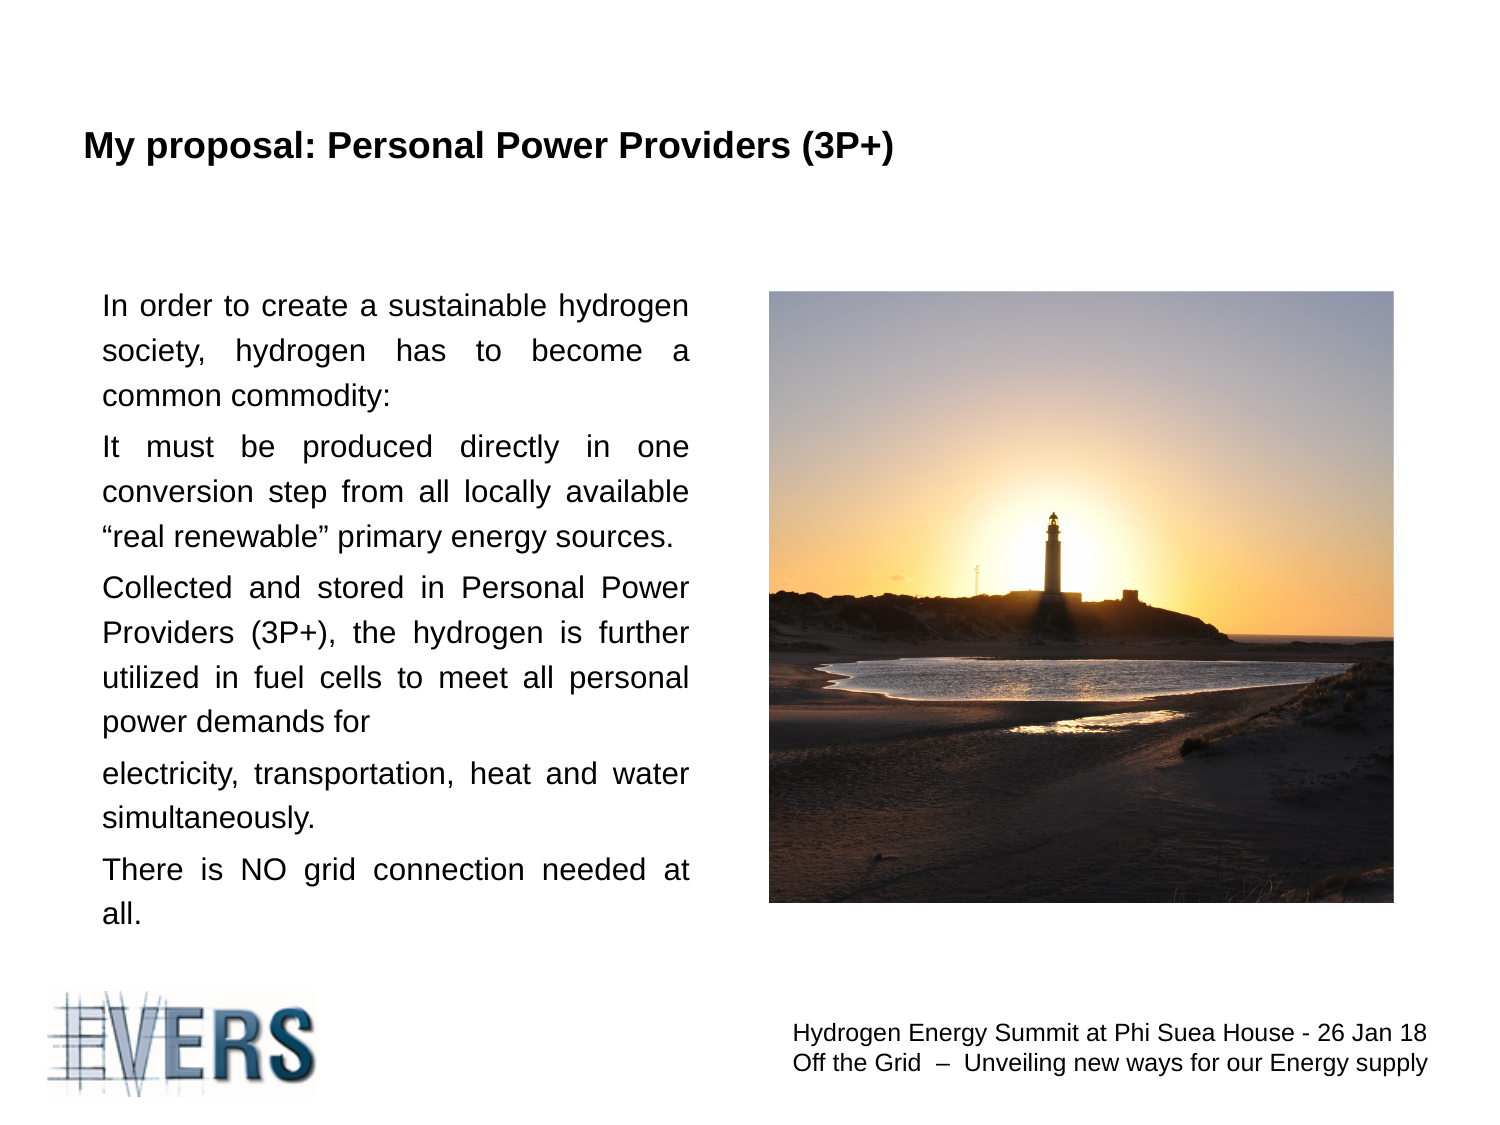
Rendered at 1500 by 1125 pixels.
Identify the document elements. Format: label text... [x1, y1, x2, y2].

picture [47, 990, 318, 1098]
title My proposal: Personal Power Providers (3P+) [68, 22, 1344, 264]
text_box Hydrogen Energy Summit at Phi Suea House - 26 Jan 18 Off the Grid – Unveiling new ways for our Energy supply [777, 1009, 1500, 1084]
subtitle In order to create a sustainable hydrogen society, hydrogen has to become a common commodity: It must be produced directly in one conversion step from all locally available “real renewable” primary energy sources. Collected and stored in Personal Power Providers (3P+), the hydrogen is further utilized in fuel cells to meet all personal power demands for electricity, transportation, heat and water simultaneously. There is NO grid connection needed at all. [87, 270, 706, 867]
picture [769, 282, 1394, 904]
